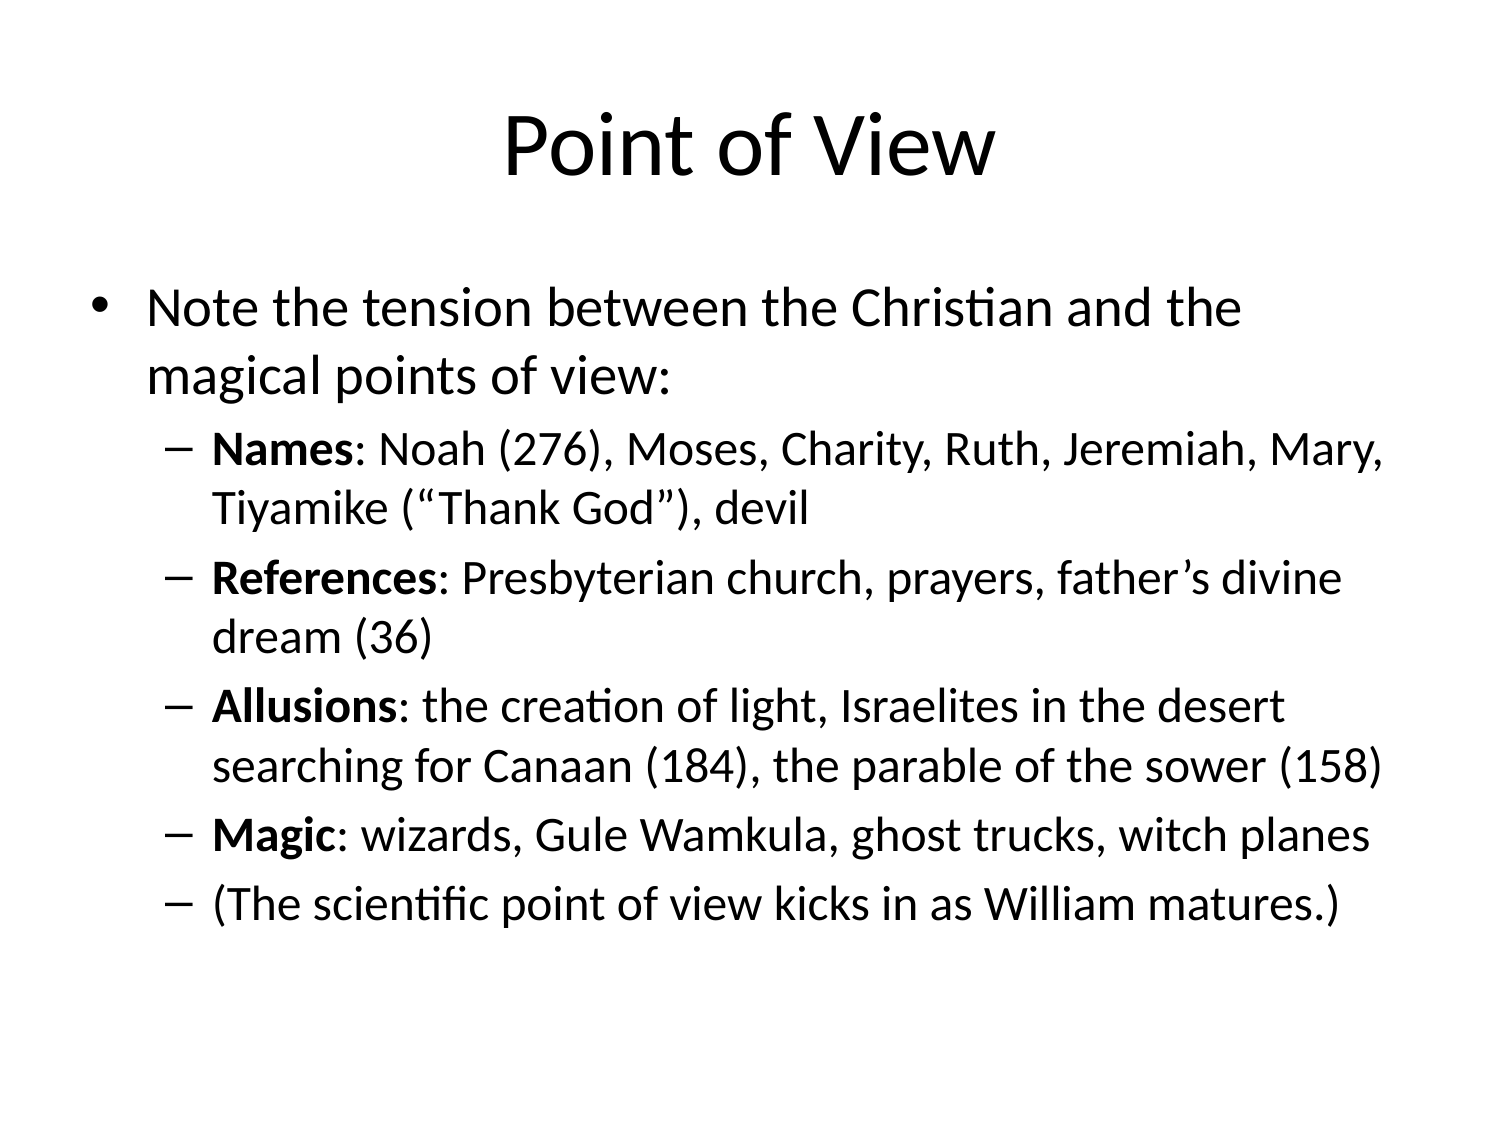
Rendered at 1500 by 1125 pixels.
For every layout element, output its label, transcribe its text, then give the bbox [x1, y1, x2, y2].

title Point of View [75, 45, 1425, 233]
list Note the tension between the Christian and the magical points of view: Names: Noah (276), Moses, Charity, Ruth, Jeremiah, Mary, Tiyamike (“Thank God”), devil References: Presbyterian church, prayers, father’s divine dream (36) Allusions: the creation of light, Israelites in the desert searching for Canaan (184), the parable of the sower (158) Magic: wizards, Gule Wamkula, ghost trucks, witch planes (The scientific point of view kicks in as William matures.) [75, 262, 1425, 1005]
